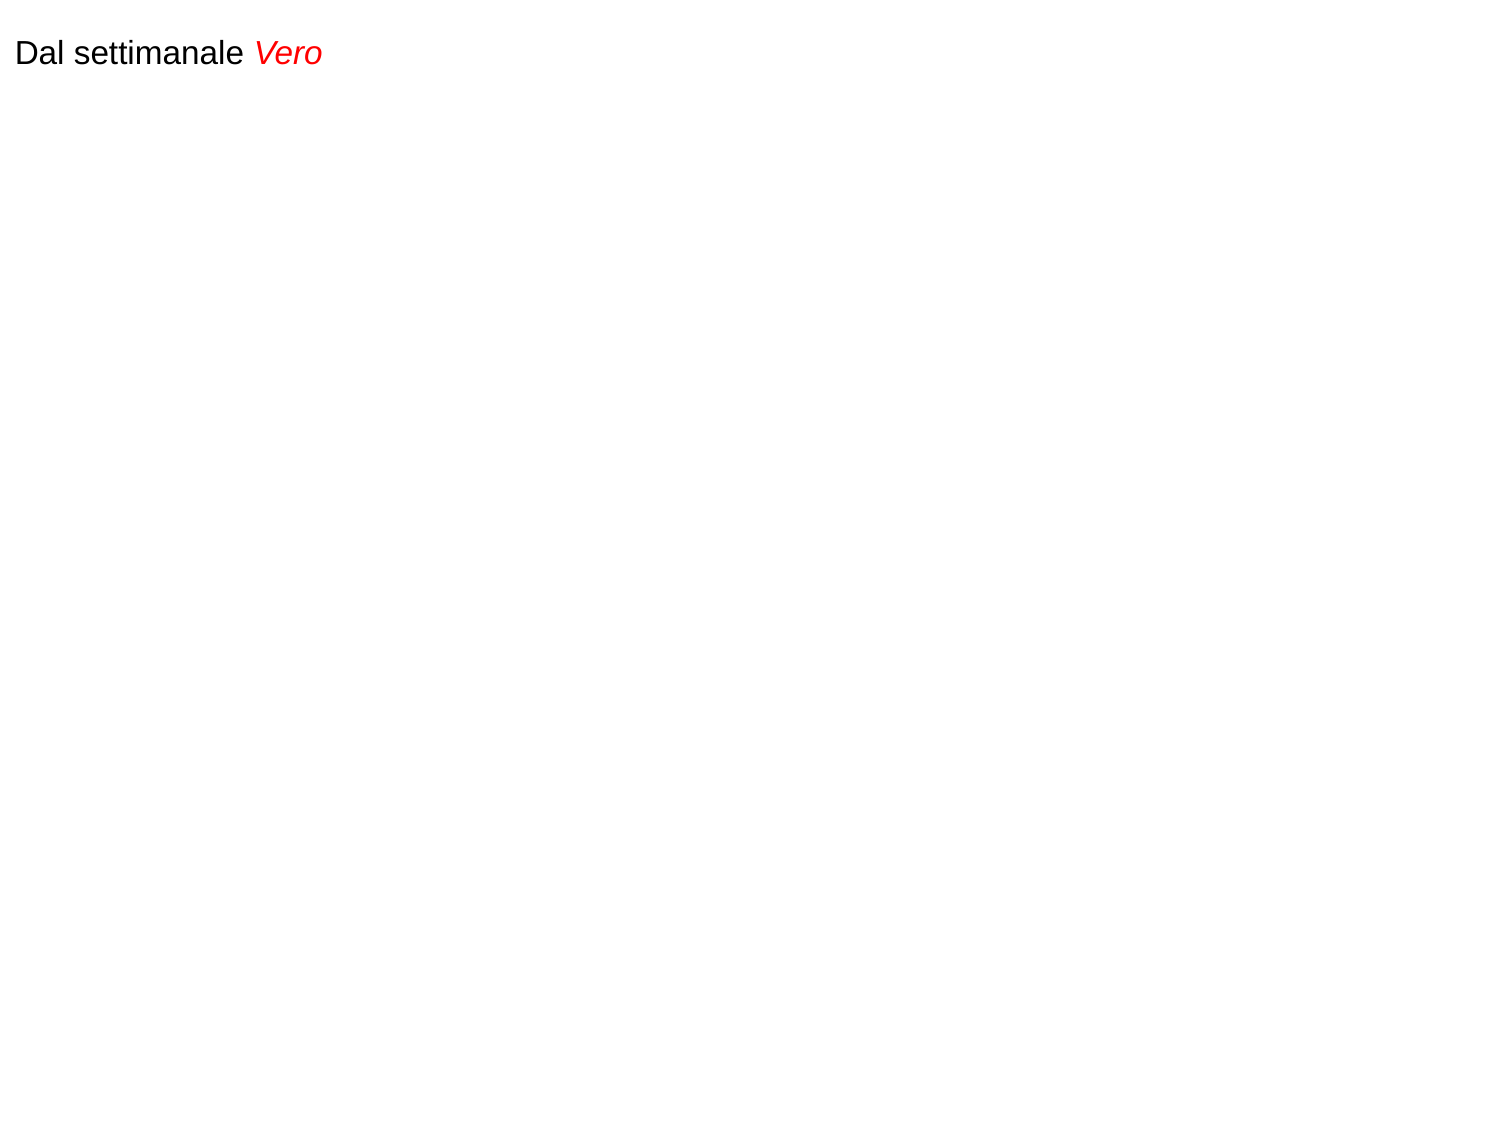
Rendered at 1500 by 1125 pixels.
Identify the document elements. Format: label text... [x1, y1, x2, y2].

text_box Dal settimanale Vero [0, 23, 586, 79]
